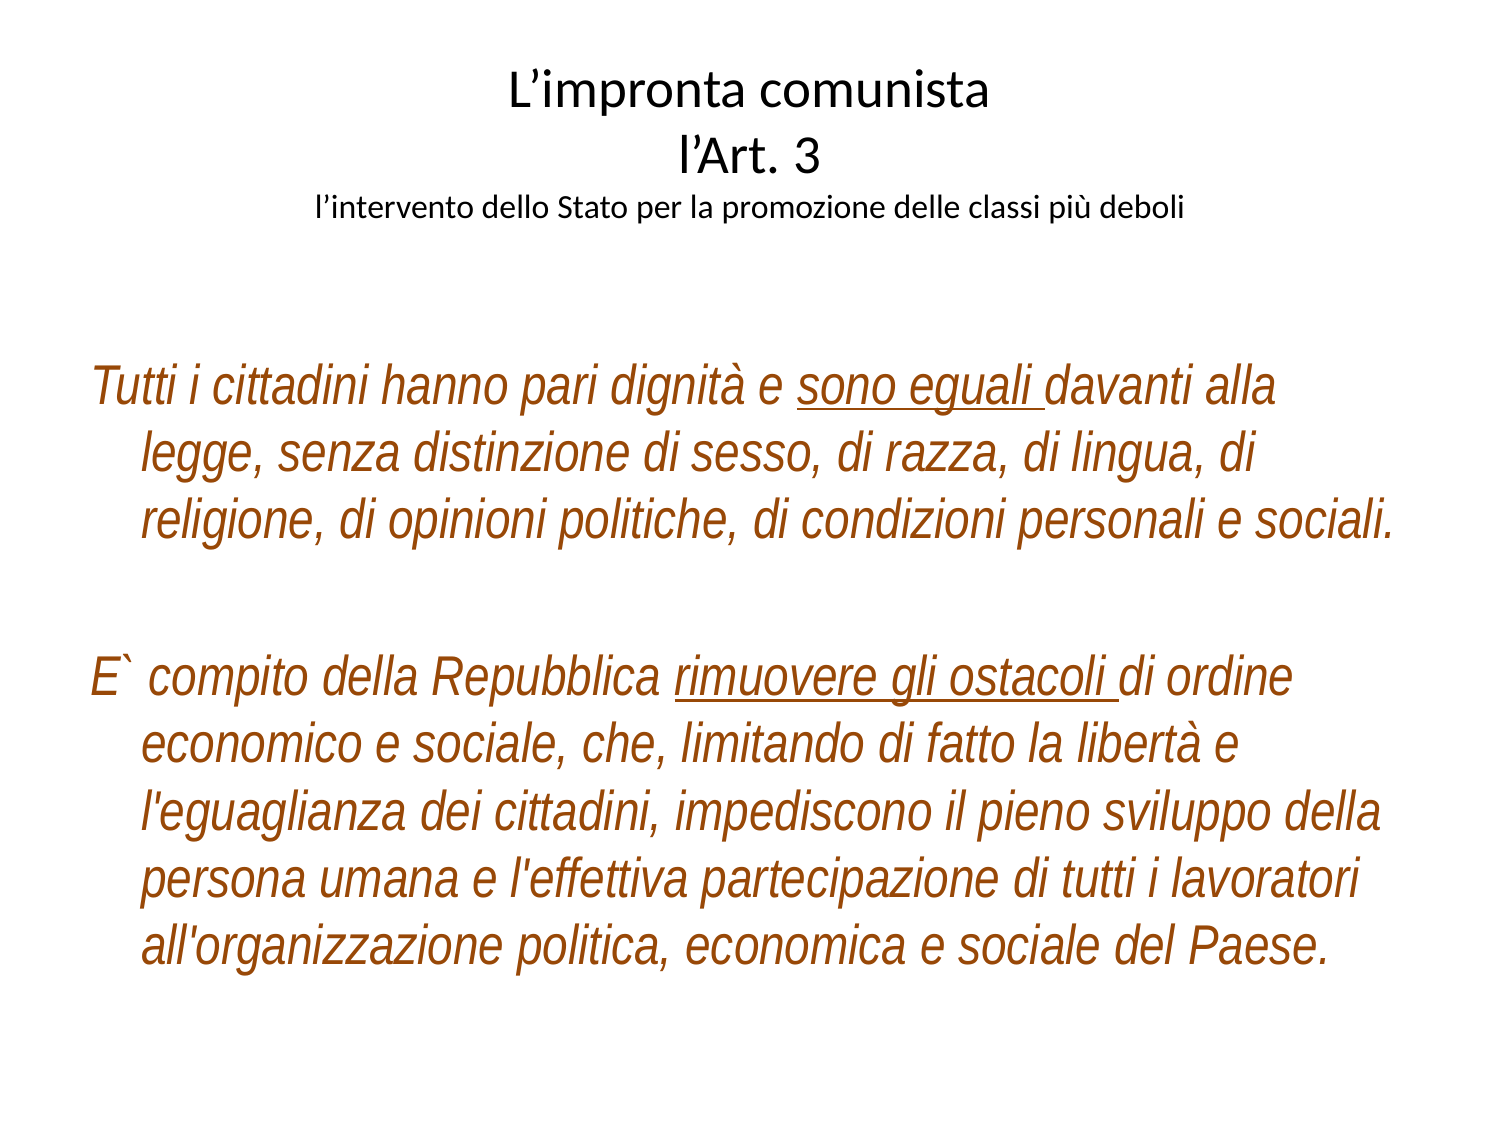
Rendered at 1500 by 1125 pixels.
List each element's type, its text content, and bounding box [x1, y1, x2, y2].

list Tutti i cittadini hanno pari dignità e sono eguali davanti alla legge, senza distinzione di sesso, di razza, di lingua, di religione, di opinioni politiche, di condizioni personali e sociali. E` compito della Repubblica rimuovere gli ostacoli di ordine economico e sociale, che, limitando di fatto la libertà e l'eguaglianza dei cittadini, impediscono il pieno sviluppo della persona umana e l'effettiva partecipazione di tutti i lavoratori all'organizzazione politica, economica e sociale del Paese. [75, 262, 1425, 1047]
title L’impronta comunista l’Art. 3 l’intervento dello Stato per la promozione delle classi più deboli [75, 45, 1425, 233]
